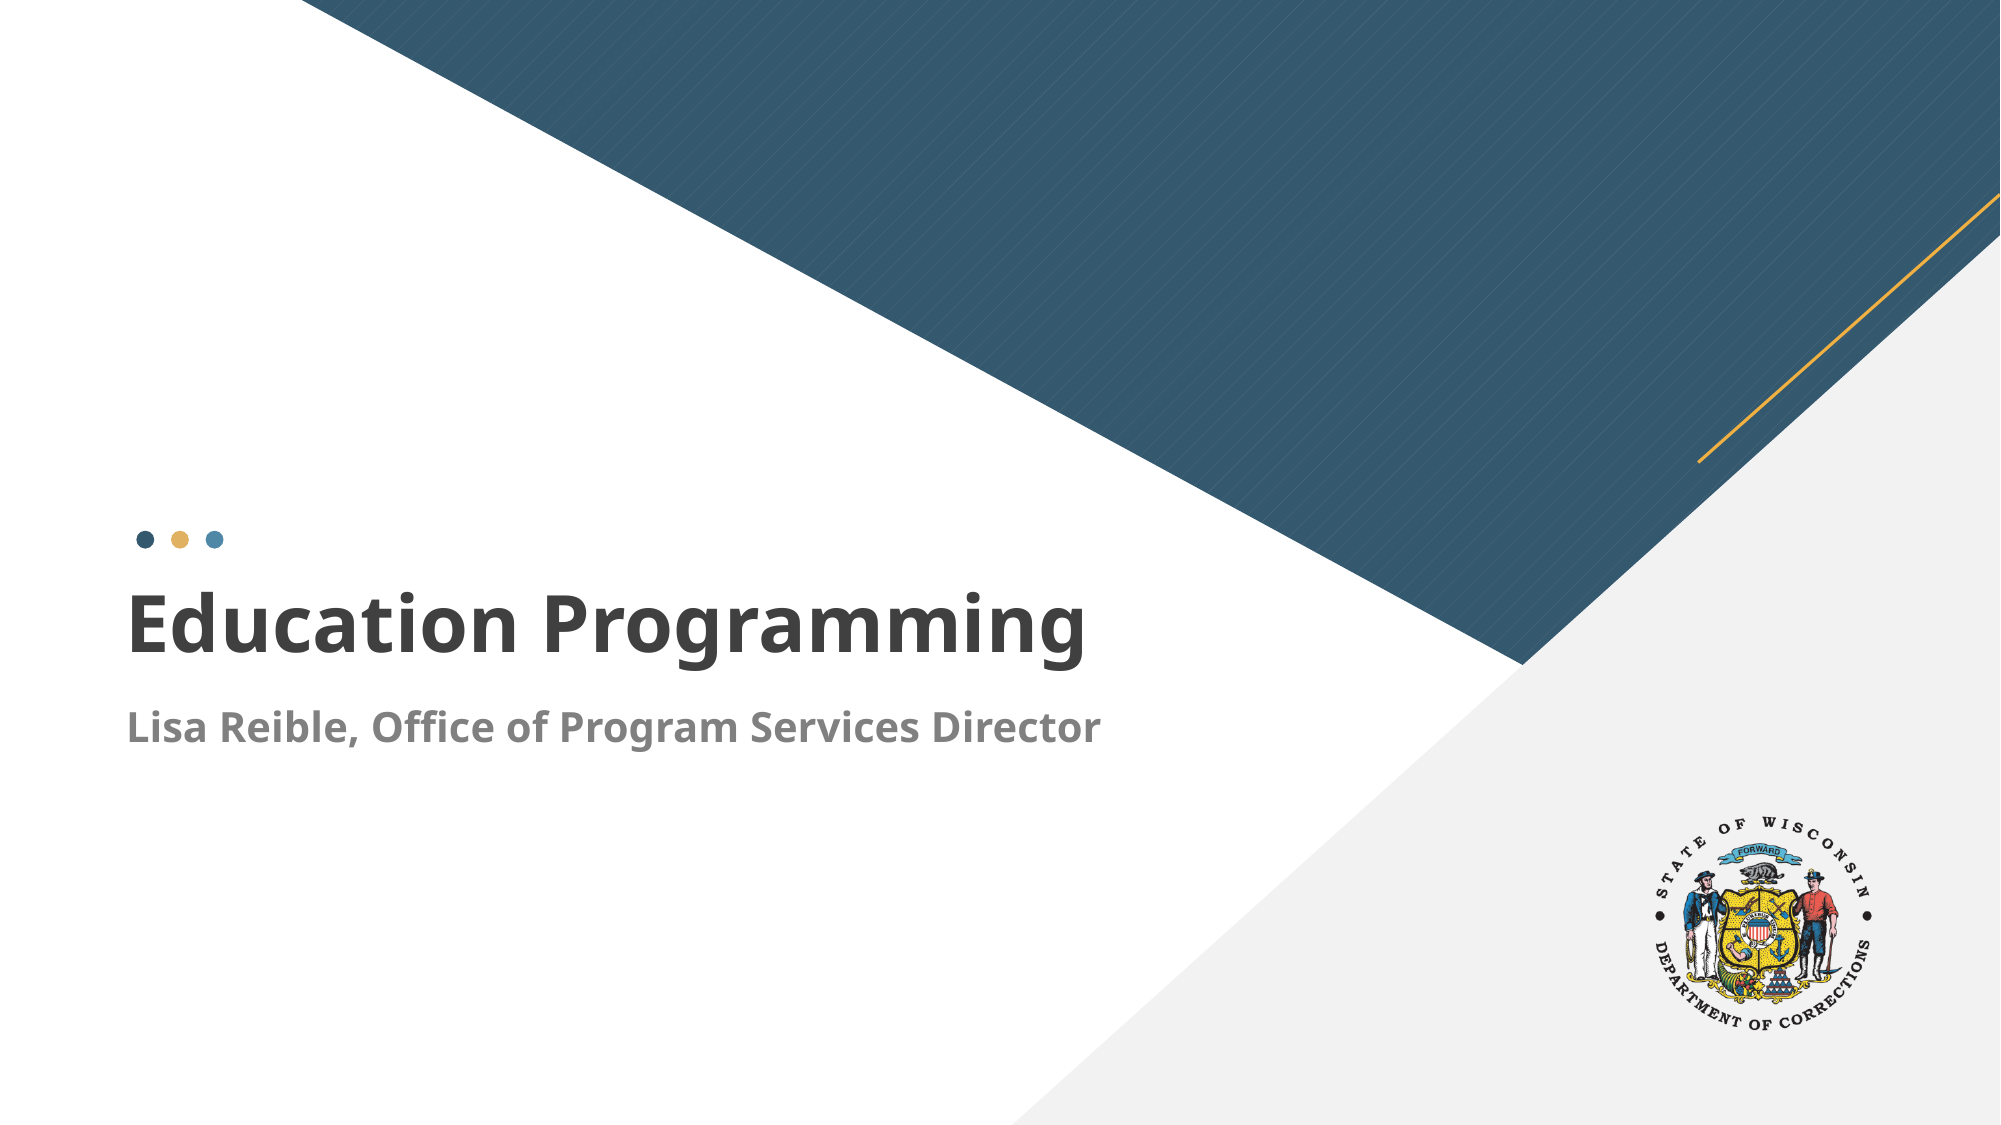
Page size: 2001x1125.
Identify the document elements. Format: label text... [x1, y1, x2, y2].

text_box Lisa Reible, Office of Program Services Director [125, 693, 1256, 759]
picture [1650, 809, 1875, 1035]
text_box Education Programming [125, 565, 1851, 676]
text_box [136, 530, 224, 549]
